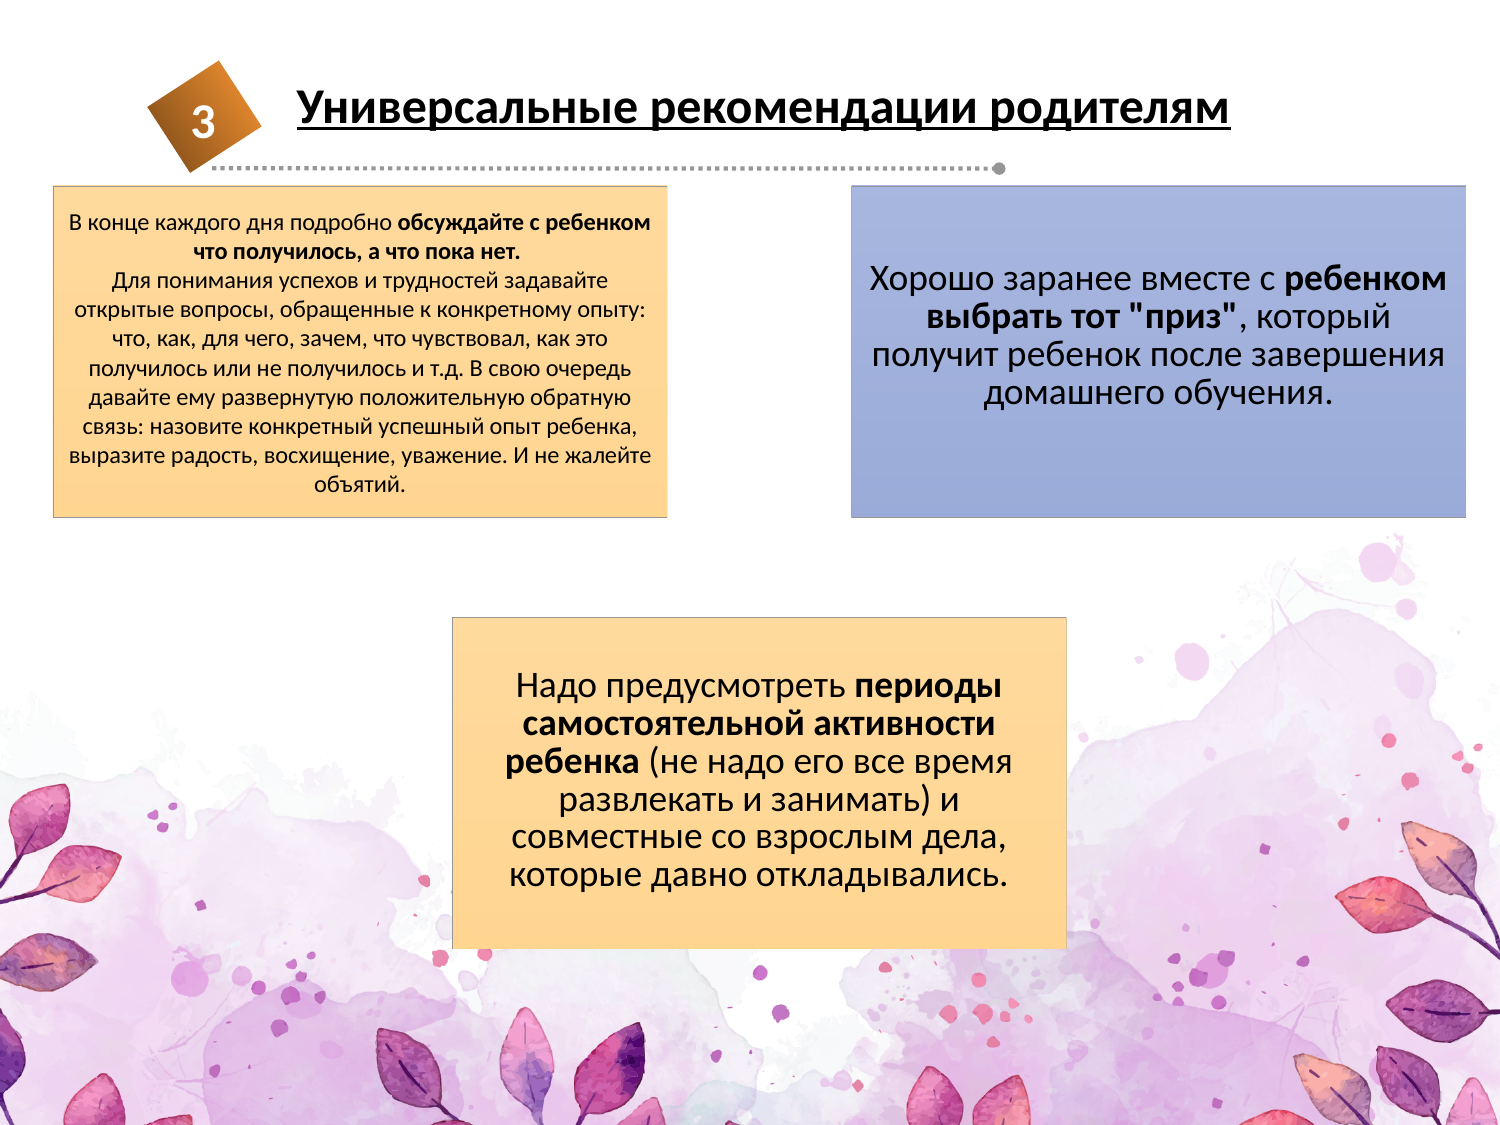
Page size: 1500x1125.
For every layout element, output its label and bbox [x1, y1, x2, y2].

text_box [52, 185, 1466, 988]
text_box [161, 65, 1251, 169]
picture [0, 0, 1500, 1125]
